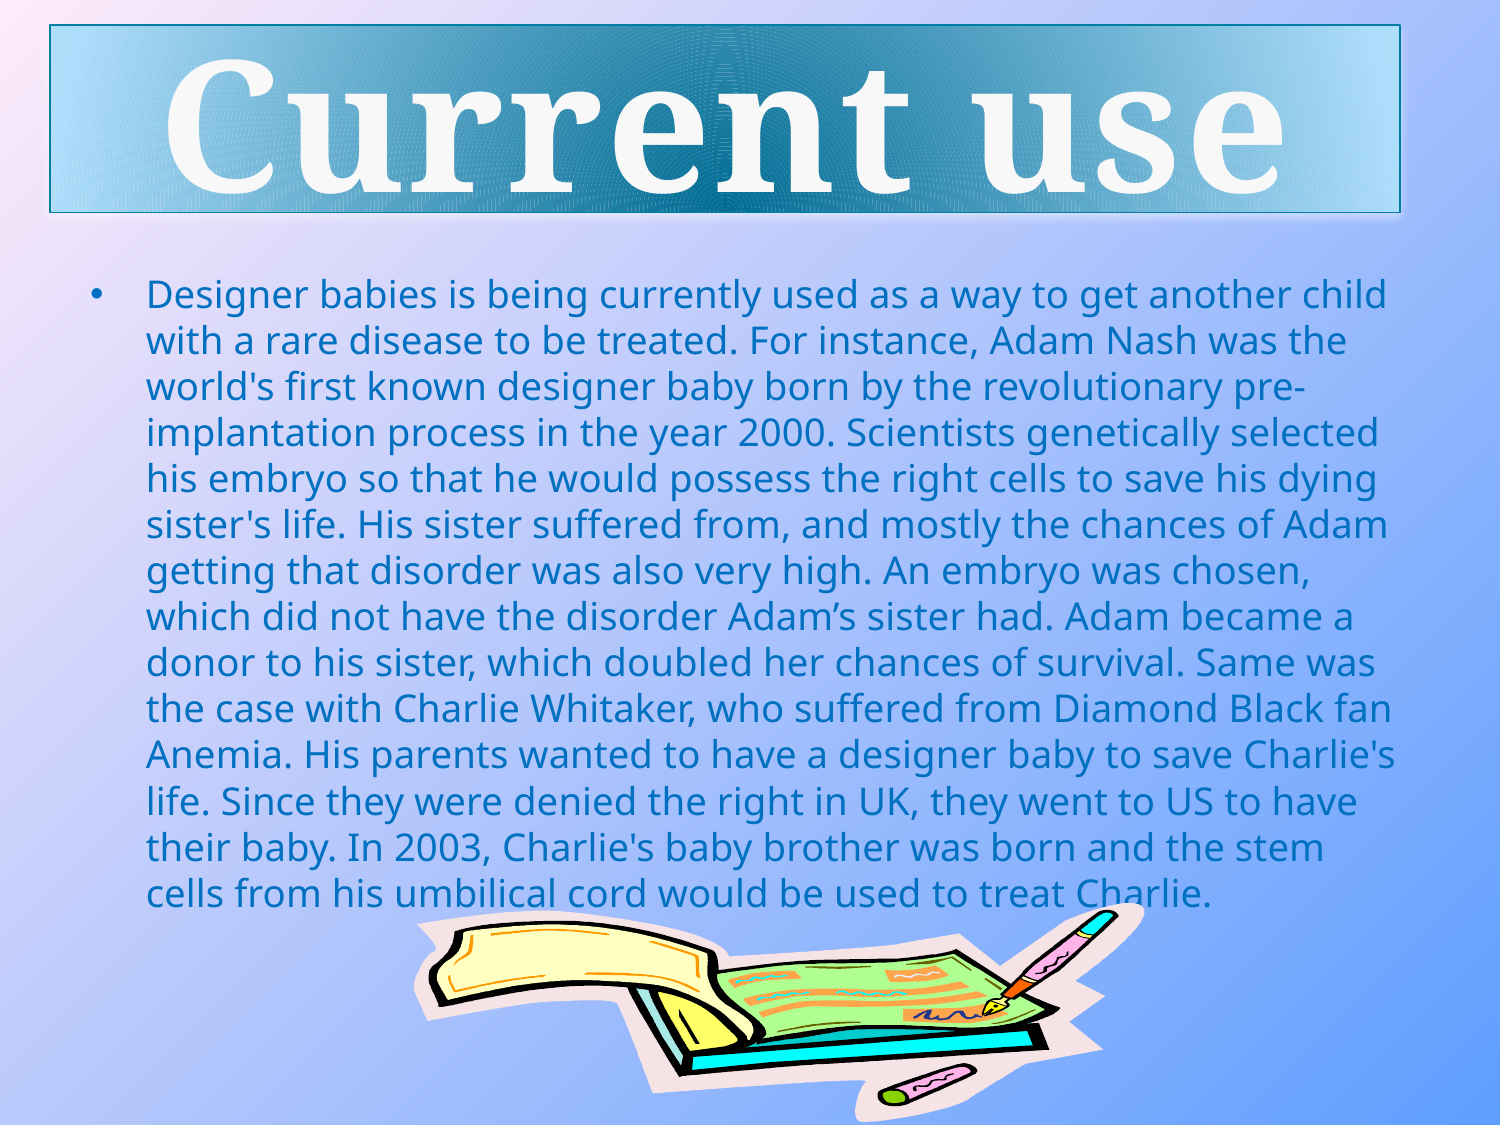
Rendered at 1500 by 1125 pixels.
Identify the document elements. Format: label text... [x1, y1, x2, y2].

picture [412, 899, 1151, 1125]
list Designer babies is being currently used as a way to get another child with a rare disease to be treated. For instance, Adam Nash was the world's first known designer baby born by the revolutionary pre-implantation process in the year 2000. Scientists genetically selected his embryo so that he would possess the right cells to save his dying sister's life. His sister suffered from, and mostly the chances of Adam getting that disorder was also very high. An embryo was chosen, which did not have the disorder Adam’s sister had. Adam became a donor to his sister, which doubled her chances of survival. Same was the case with Charlie Whitaker, who suffered from Diamond Black fan Anemia. His parents wanted to have a designer baby to save Charlie's life. Since they were denied the right in UK, they went to US to have their baby. In 2003, Charlie's baby brother was born and the stem cells from his umbilical cord would be used to treat Charlie. [75, 262, 1425, 1005]
title Current use [49, 24, 1401, 213]
